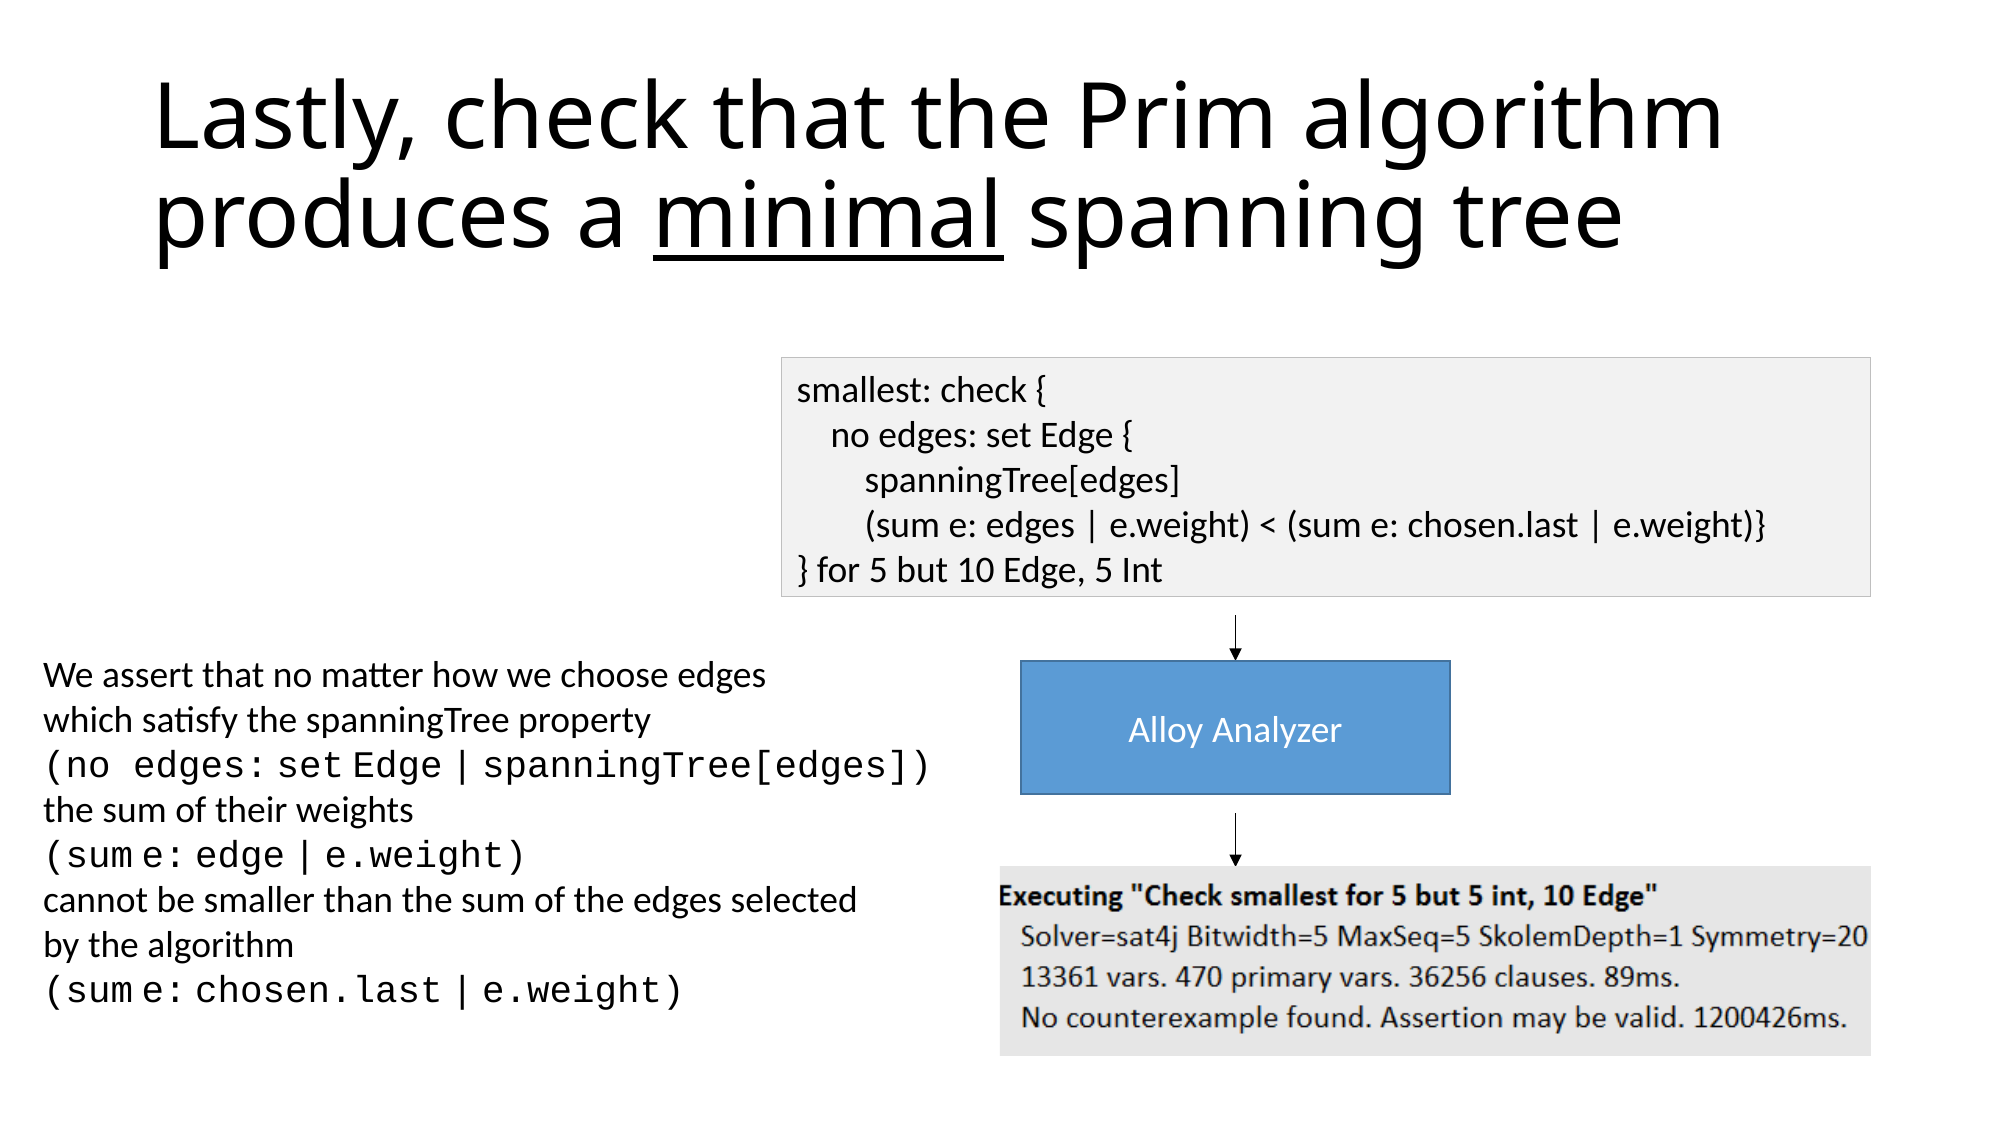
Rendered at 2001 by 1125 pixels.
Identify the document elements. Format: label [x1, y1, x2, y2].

picture [999, 866, 1871, 1056]
text_box [28, 615, 1451, 1018]
text_box [781, 357, 1871, 597]
title [137, 59, 1863, 278]
